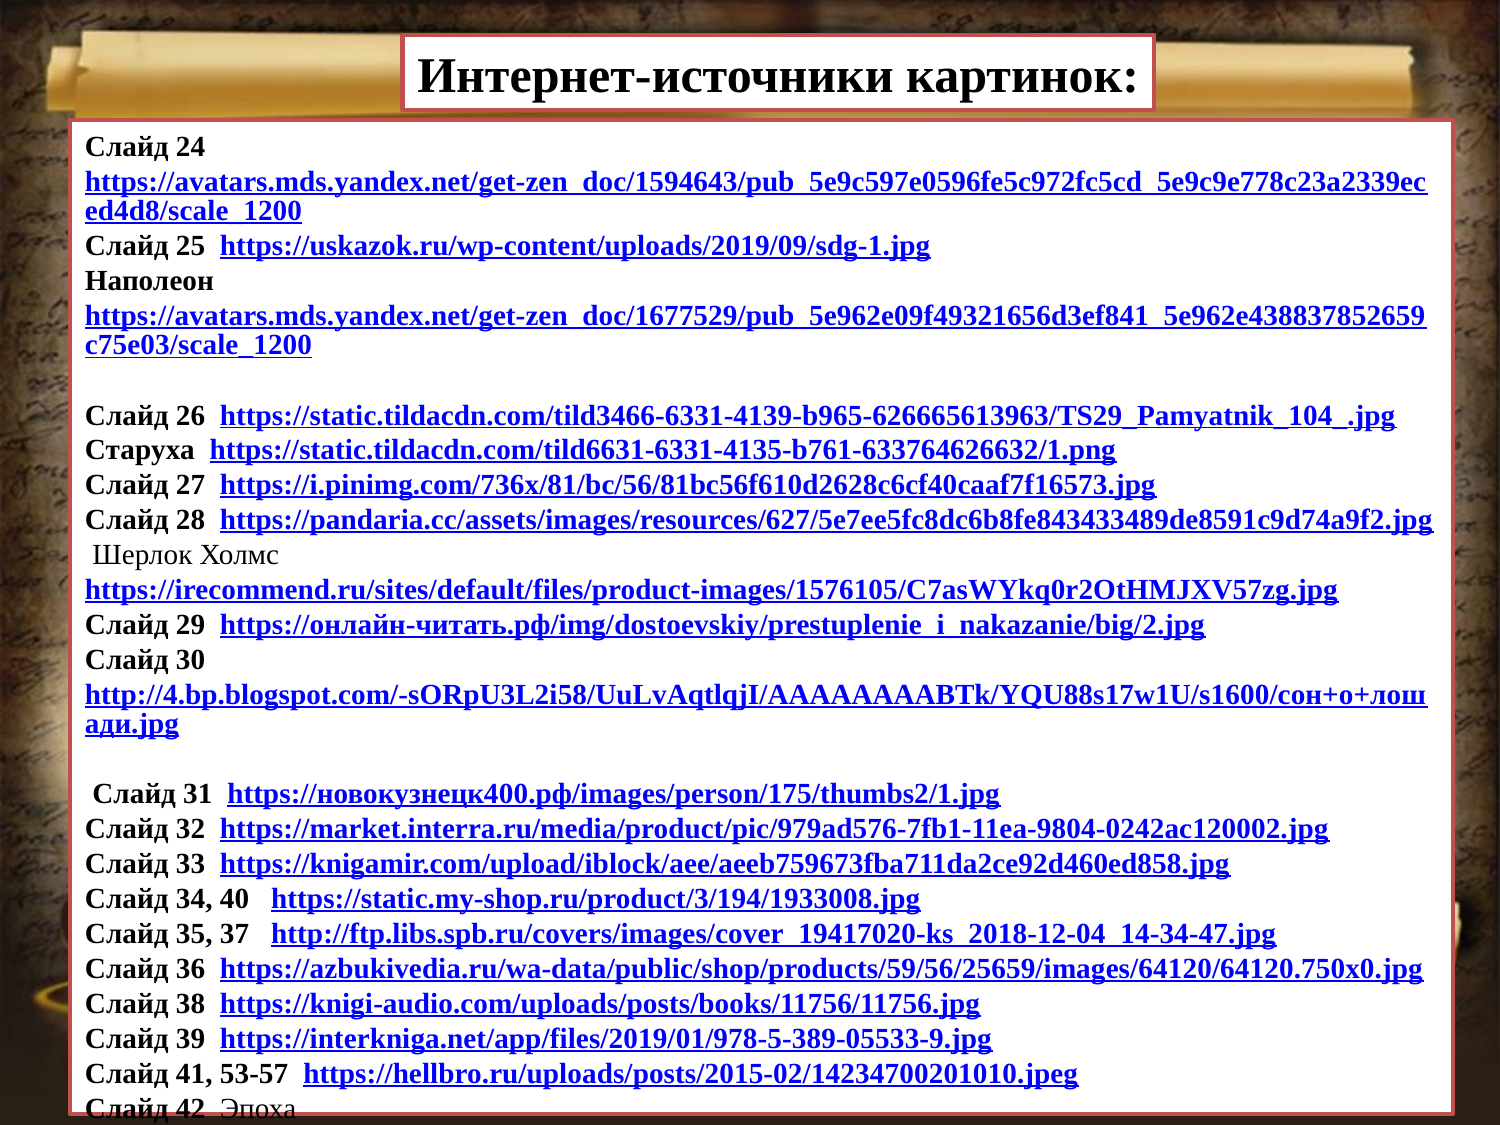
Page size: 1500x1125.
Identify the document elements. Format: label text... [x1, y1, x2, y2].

text_box Слайд 24 https://avatars.mds.yandex.net/get-zen_doc/1594643/pub_5e9c597e0596fe5c972fc5cd_5e9c9e778c23a2339eced4d8/scale_1200 Слайд 25 https://uskazok.ru/wp-content/uploads/2019/09/sdg-1.jpg Наполеон https://avatars.mds.yandex.net/get-zen_doc/1677529/pub_5e962e09f49321656d3ef841_5e962e438837852659c75e03/scale_1200 Слайд 26 https://static.tildacdn.com/tild3466-6331-4139-b965-626665613963/TS29_Pamyatnik_104_.jpg Старуха https://static.tildacdn.com/tild6631-6331-4135-b761-633764626632/1.png Слайд 27 https://i.pinimg.com/736x/81/bc/56/81bc56f610d2628c6cf40caaf7f16573.jpg Слайд 28 https://pandaria.cc/assets/images/resources/627/5e7ee5fc8dc6b8fe843433489de8591c9d74a9f2.jpg Шерлок Холмс https://irecommend.ru/sites/default/files/product-images/1576105/C7asWYkq0r2OtHMJXV57zg.jpg Слайд 29 https://онлайн-читать.рф/img/dostoevskiy/prestuplenie_i_nakazanie/big/2.jpg Слайд 30 http://4.bp.blogspot.com/-sORpU3L2i58/UuLvAqtlqjI/AAAAAAAABTk/YQU88s17w1U/s1600/сон+о+лошади.jpg Слайд 31 https://новокузнецк400.рф/images/person/175/thumbs2/1.jpg Слайд 32 https://market.interra.ru/media/product/pic/979ad576-7fb1-11ea-9804-0242ac120002.jpg Слайд 33 https://knigamir.com/upload/iblock/aee/aeeb759673fba711da2ce92d460ed858.jpg Слайд 34, 40 https://static.my-shop.ru/product/3/194/1933008.jpg Слайд 35, 37 http://ftp.libs.spb.ru/covers/images/cover_19417020-ks_2018-12-04_14-34-47.jpg Слайд 36 https://azbukivedia.ru/wa-data/public/shop/products/59/56/25659/images/64120/64120.750x0.jpg Слайд 38 https://knigi-audio.com/uploads/posts/books/11756/11756.jpg Слайд 39 https://interkniga.net/app/files/2019/01/978-5-389-05533-9.jpg Слайд 41, 53-57 https://hellbro.ru/uploads/posts/2015-02/14234700201010.jpeg Слайд 42 Эпоха https://magisteria.ru/data/2018/12/id-10-Epoha-Zhurnal-literaturnyy-i-politicheskiy-izdavaemyy-semeystvom-M-Dostoevskogo-SPb-1864.jpg Время https://upload.wikimedia.org/wikipedia/commons/3/37/Zhurnal_vremya.jpg [68, 118, 1455, 1116]
text_box Интернет-источники картинок: [400, 33, 1156, 112]
picture [0, 0, 1500, 1125]
